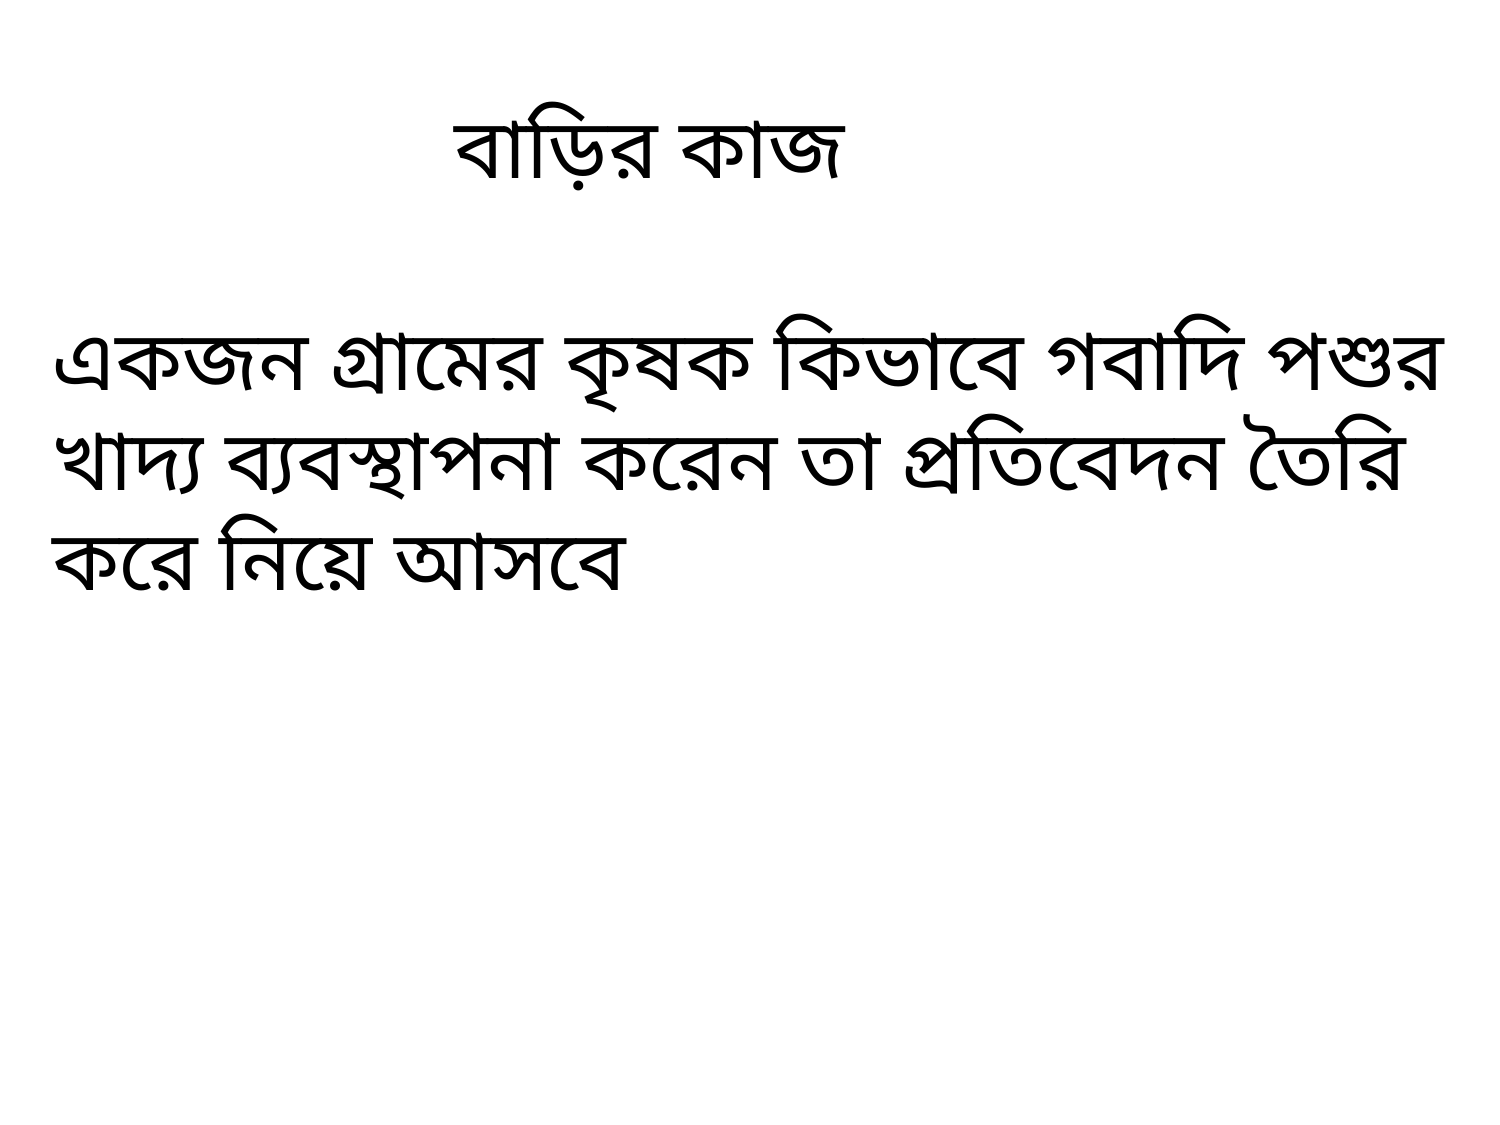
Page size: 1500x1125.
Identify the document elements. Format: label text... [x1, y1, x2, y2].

text_box বাড়ির কাজ [237, 87, 1063, 203]
text_box একজন গ্রামের কৃষক কিভাবে গবাদি পশুর খাদ্য ব্যবস্থাপনা করেন তা প্রতিবেদন তৈরি করে নিয়ে আসবে [37, 299, 1463, 615]
